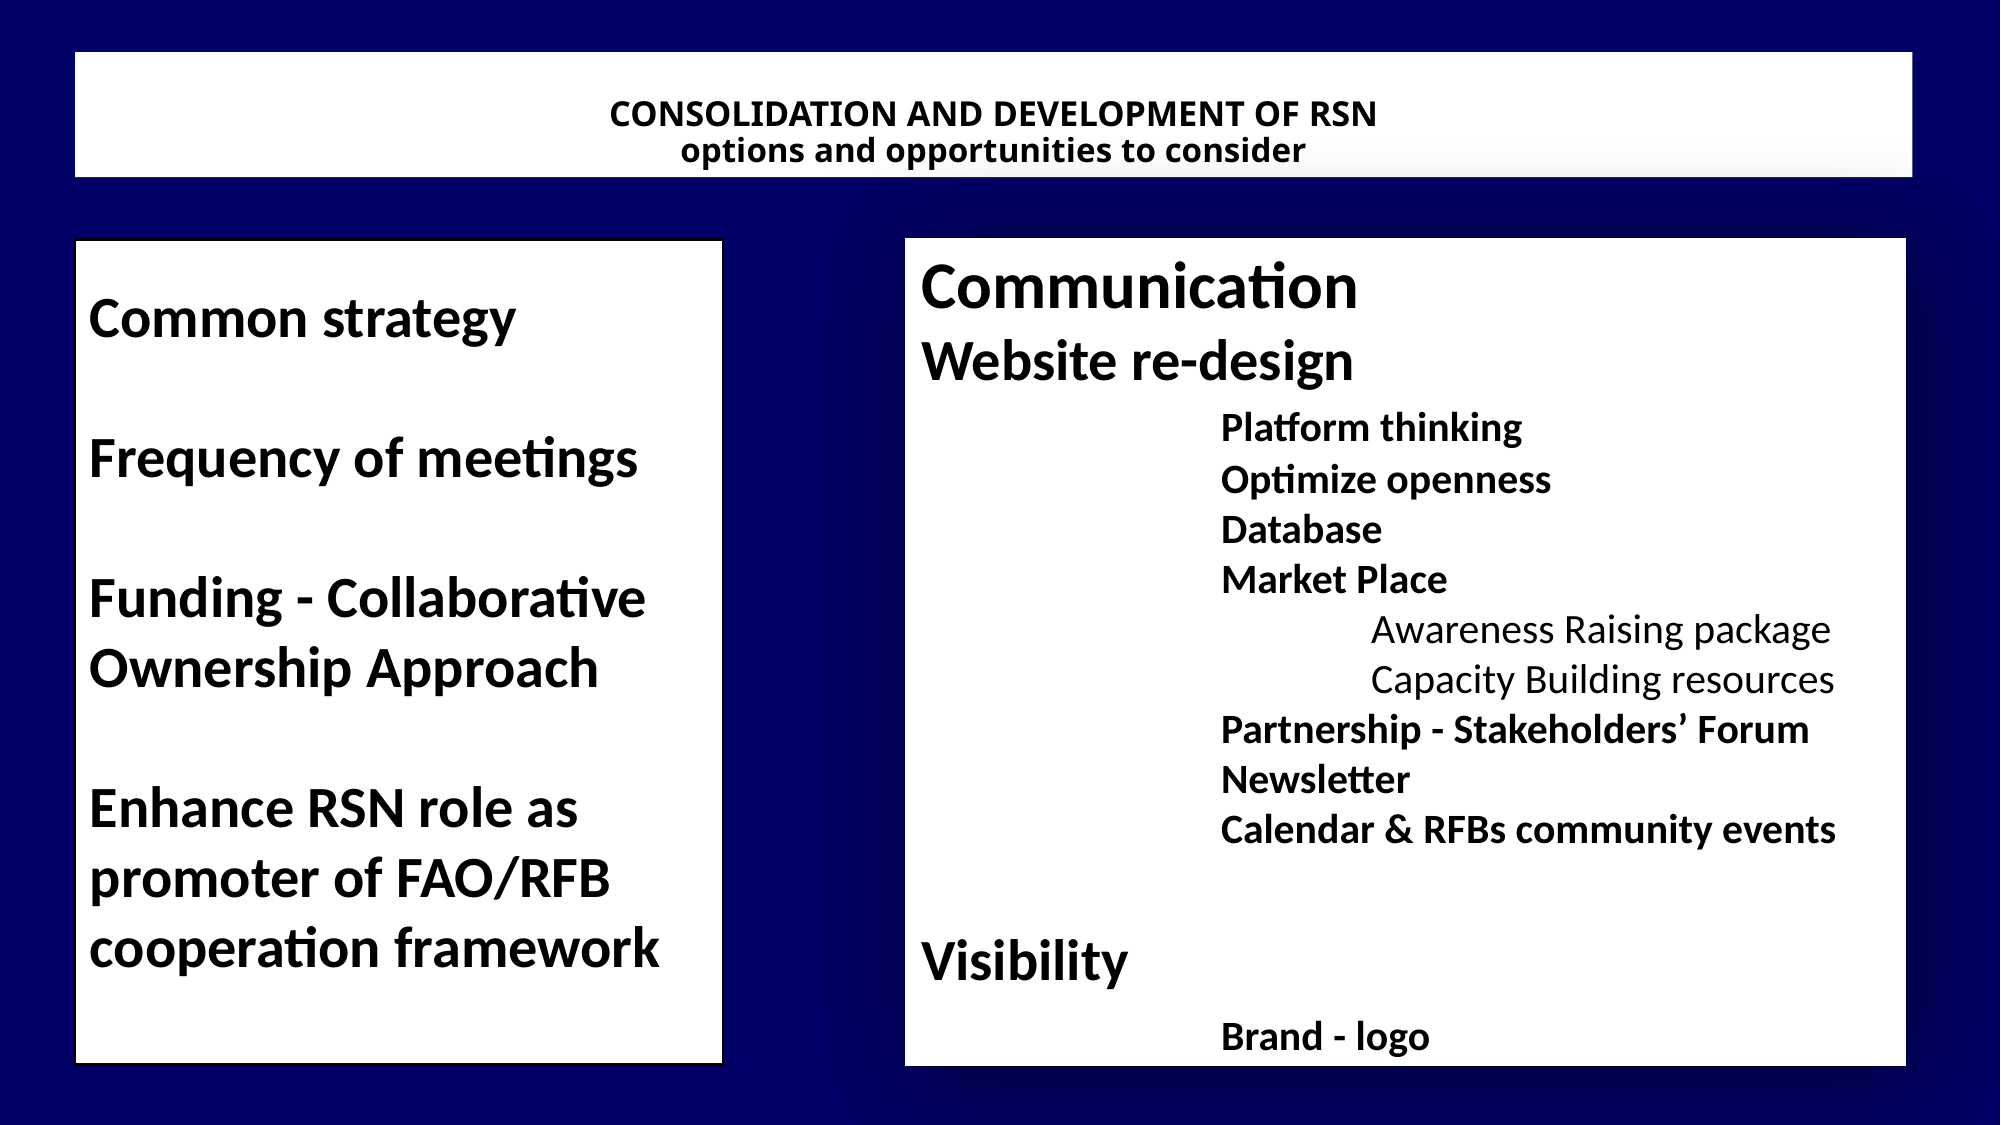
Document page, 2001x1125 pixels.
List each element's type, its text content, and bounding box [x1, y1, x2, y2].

title CONSOLIDATION AND DEVELOPMENT OF RSN options and opportunities to consider [75, 52, 1913, 178]
text_box Common strategy Frequency of meetings Funding - Collaborative Ownership Approach Enhance RSN role as promoter of FAO/RFB cooperation framework [74, 238, 724, 1066]
text_box Communication Website re-design Platform thinking Optimize openness Database Market Place Awareness Raising package Capacity Building resources Partnership - Stakeholders’ Forum Newsletter Calendar & RFBs community events Visibility Brand - logo [905, 238, 1905, 1066]
